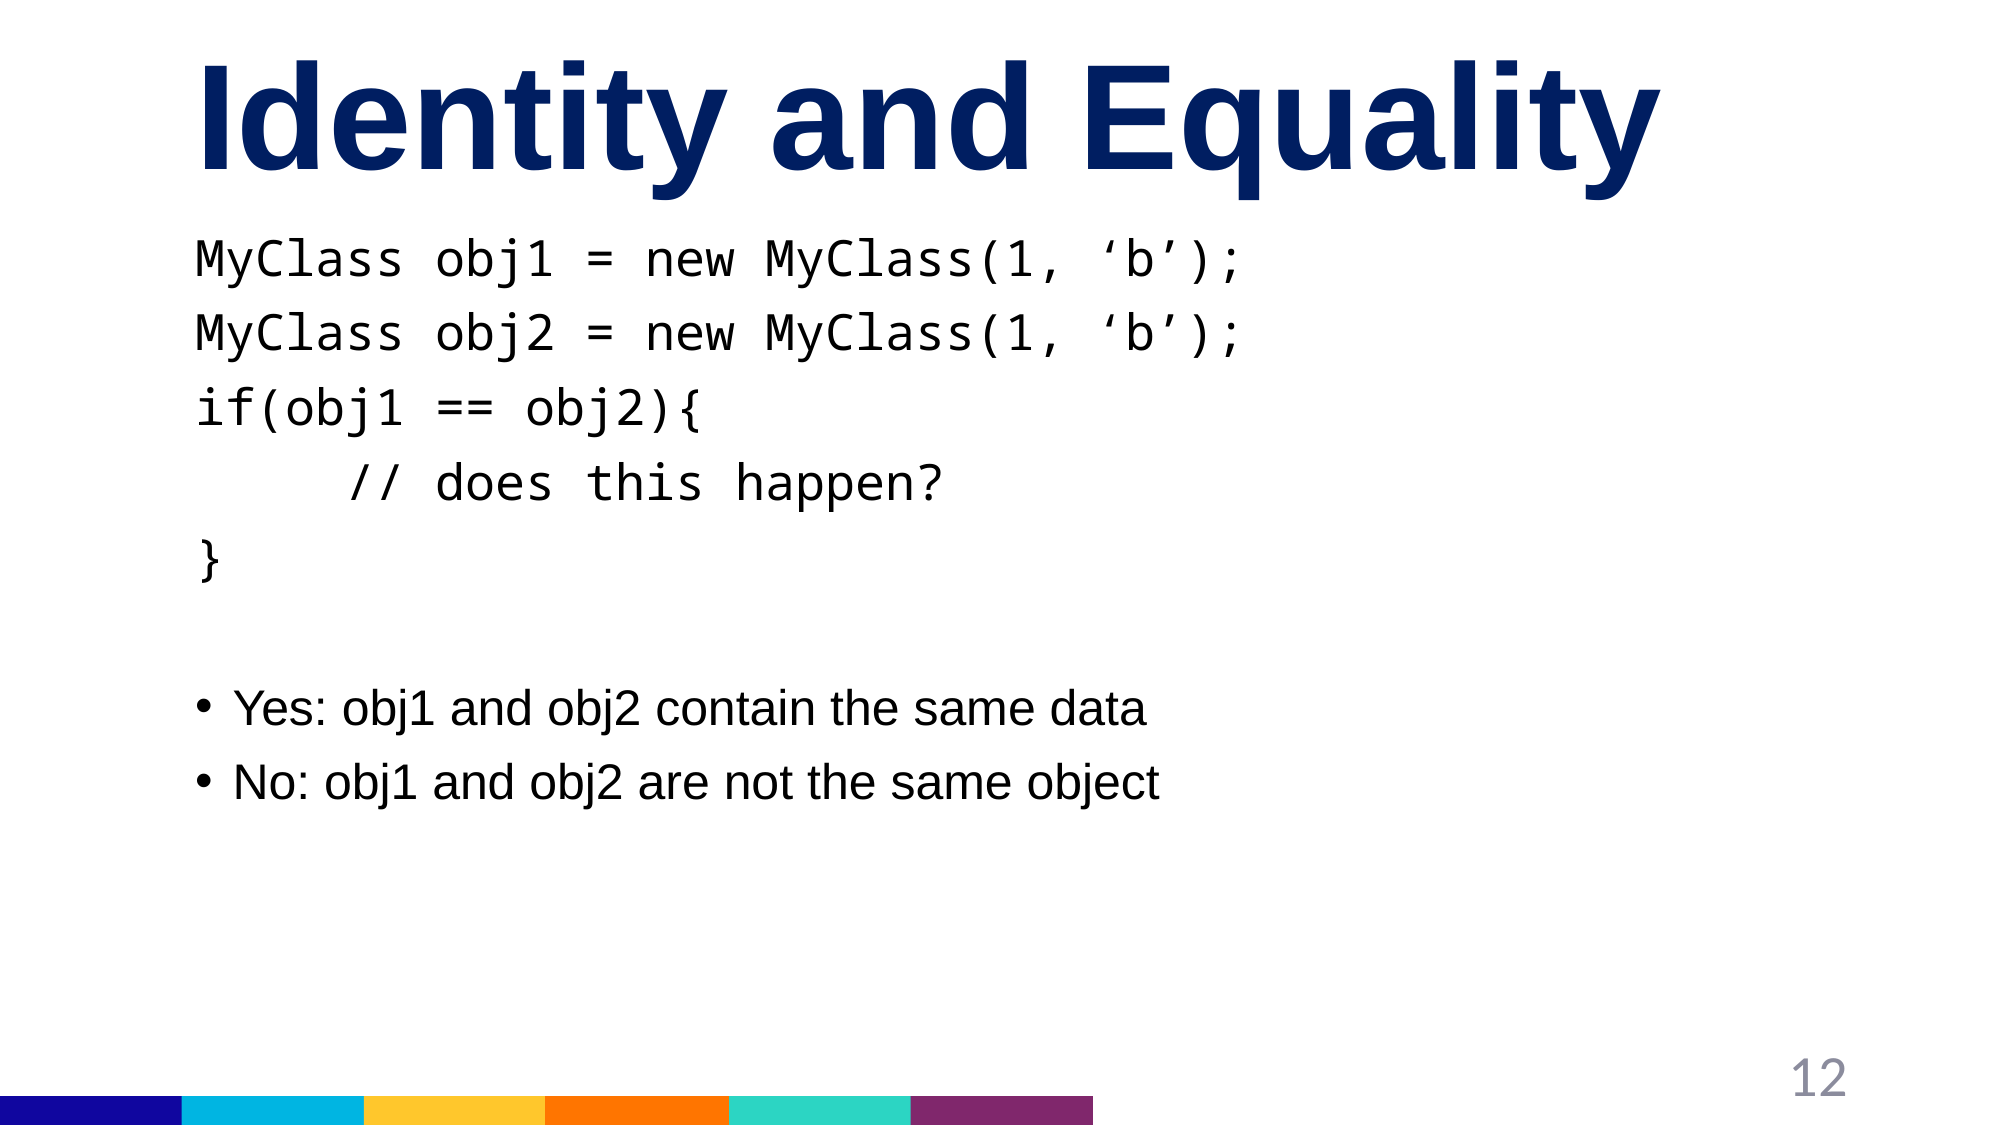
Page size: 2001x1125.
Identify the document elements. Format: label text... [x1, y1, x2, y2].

slide_number 12 [1412, 1042, 1863, 1103]
list MyClass obj1 = new MyClass(1, ‘b’); MyClass obj2 = new MyClass(1, ‘b’); if(obj1 == obj2){ // does this happen? } Yes: obj1 and obj2 contain the same data No: obj1 and obj2 are not the same object [180, 225, 1830, 963]
title Identity and Equality [180, 63, 1830, 179]
